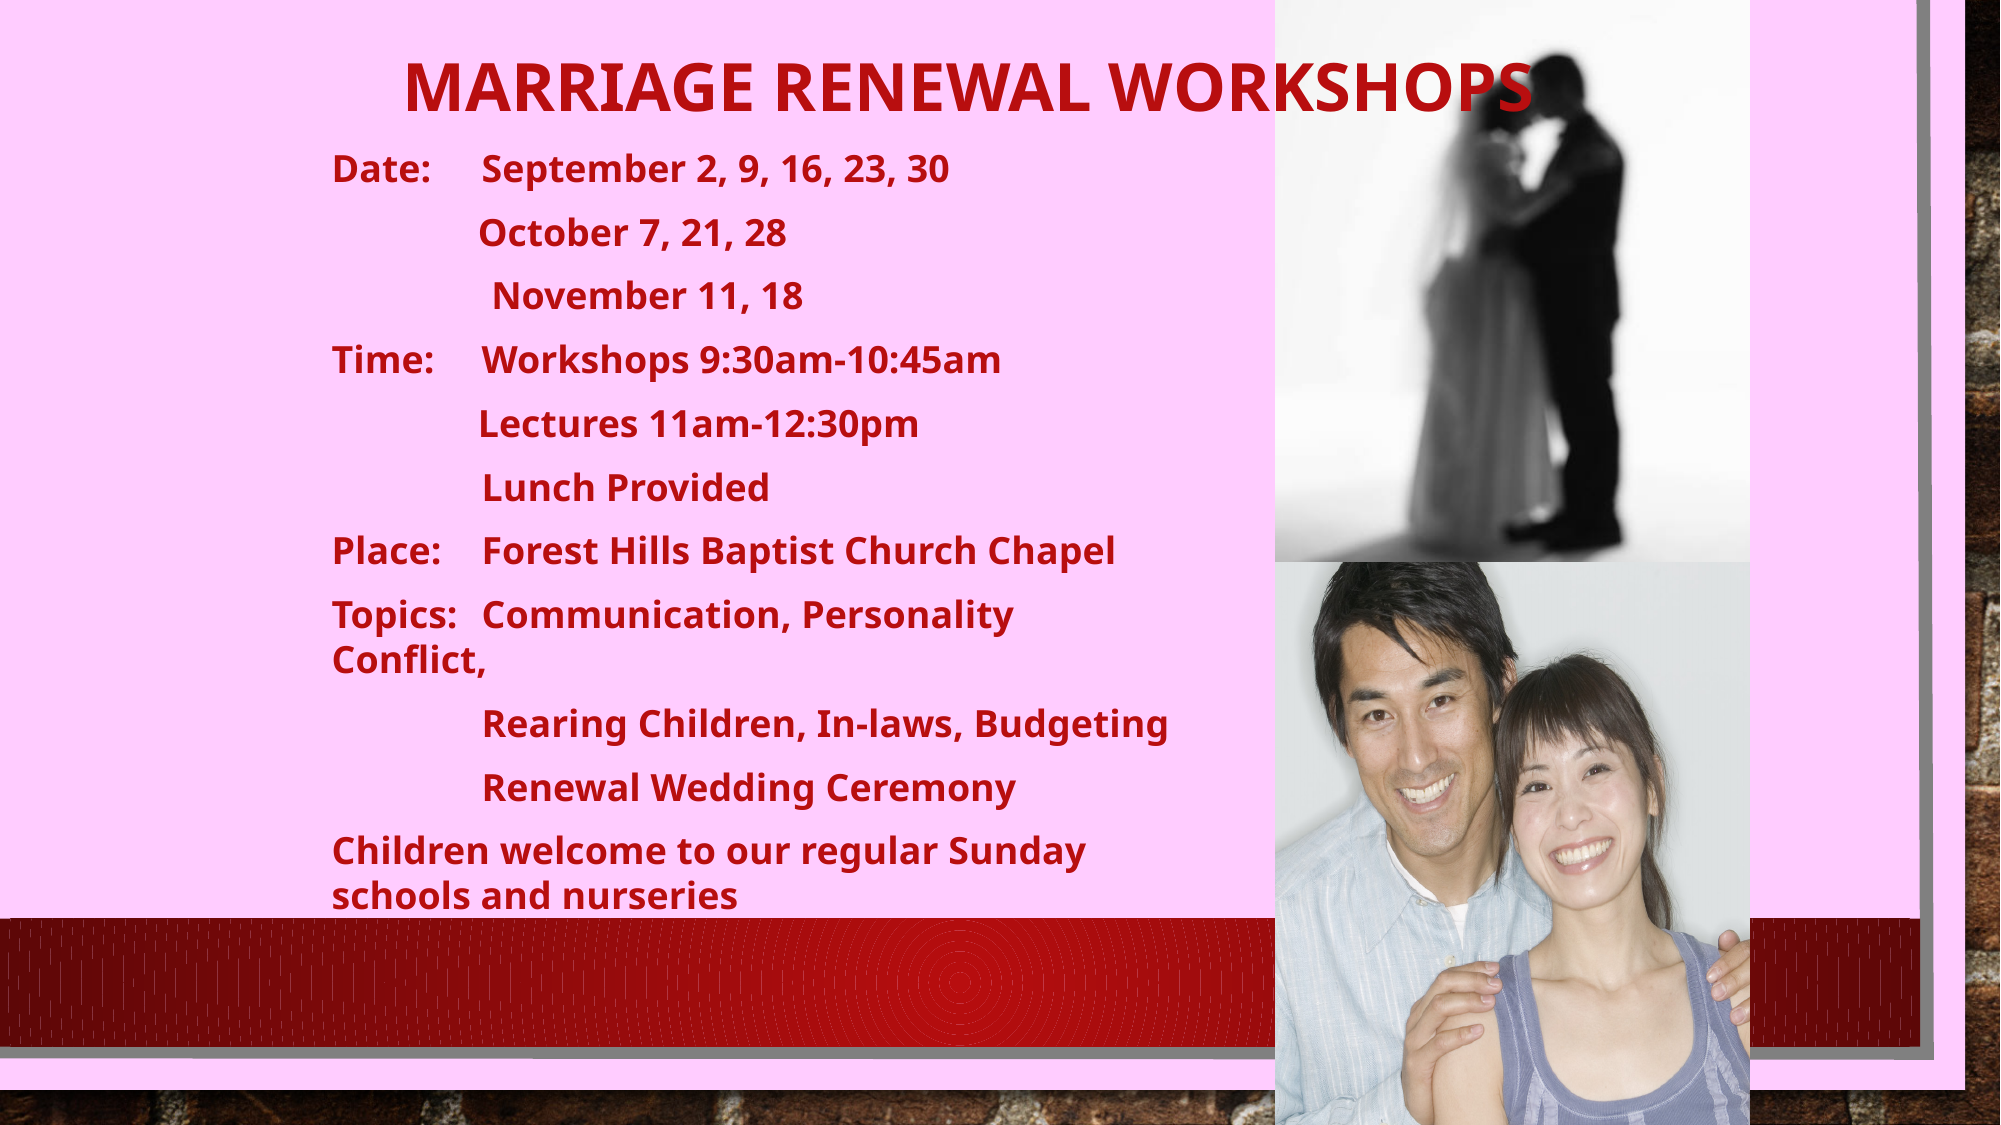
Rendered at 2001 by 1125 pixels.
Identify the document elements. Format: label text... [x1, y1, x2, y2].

text_box MARRIAGE RENEWAL WORKSHOPS [387, 37, 1274, 133]
text_box Date: September 2, 9, 16, 23, 30 October 7, 21, 28 November 11, 18 Time: Workshops 9:30am-10:45am Lectures 11am-12:30pm Lunch Provided Place: Forest Hills Baptist Church Chapel Topics: Communication, Personality Conflict, Rearing Children, In-laws, Budgeting Renewal Wedding Ceremony Children welcome to our regular Sunday schools and nurseries [316, 137, 1189, 989]
picture [0, 0, 2000, 1125]
